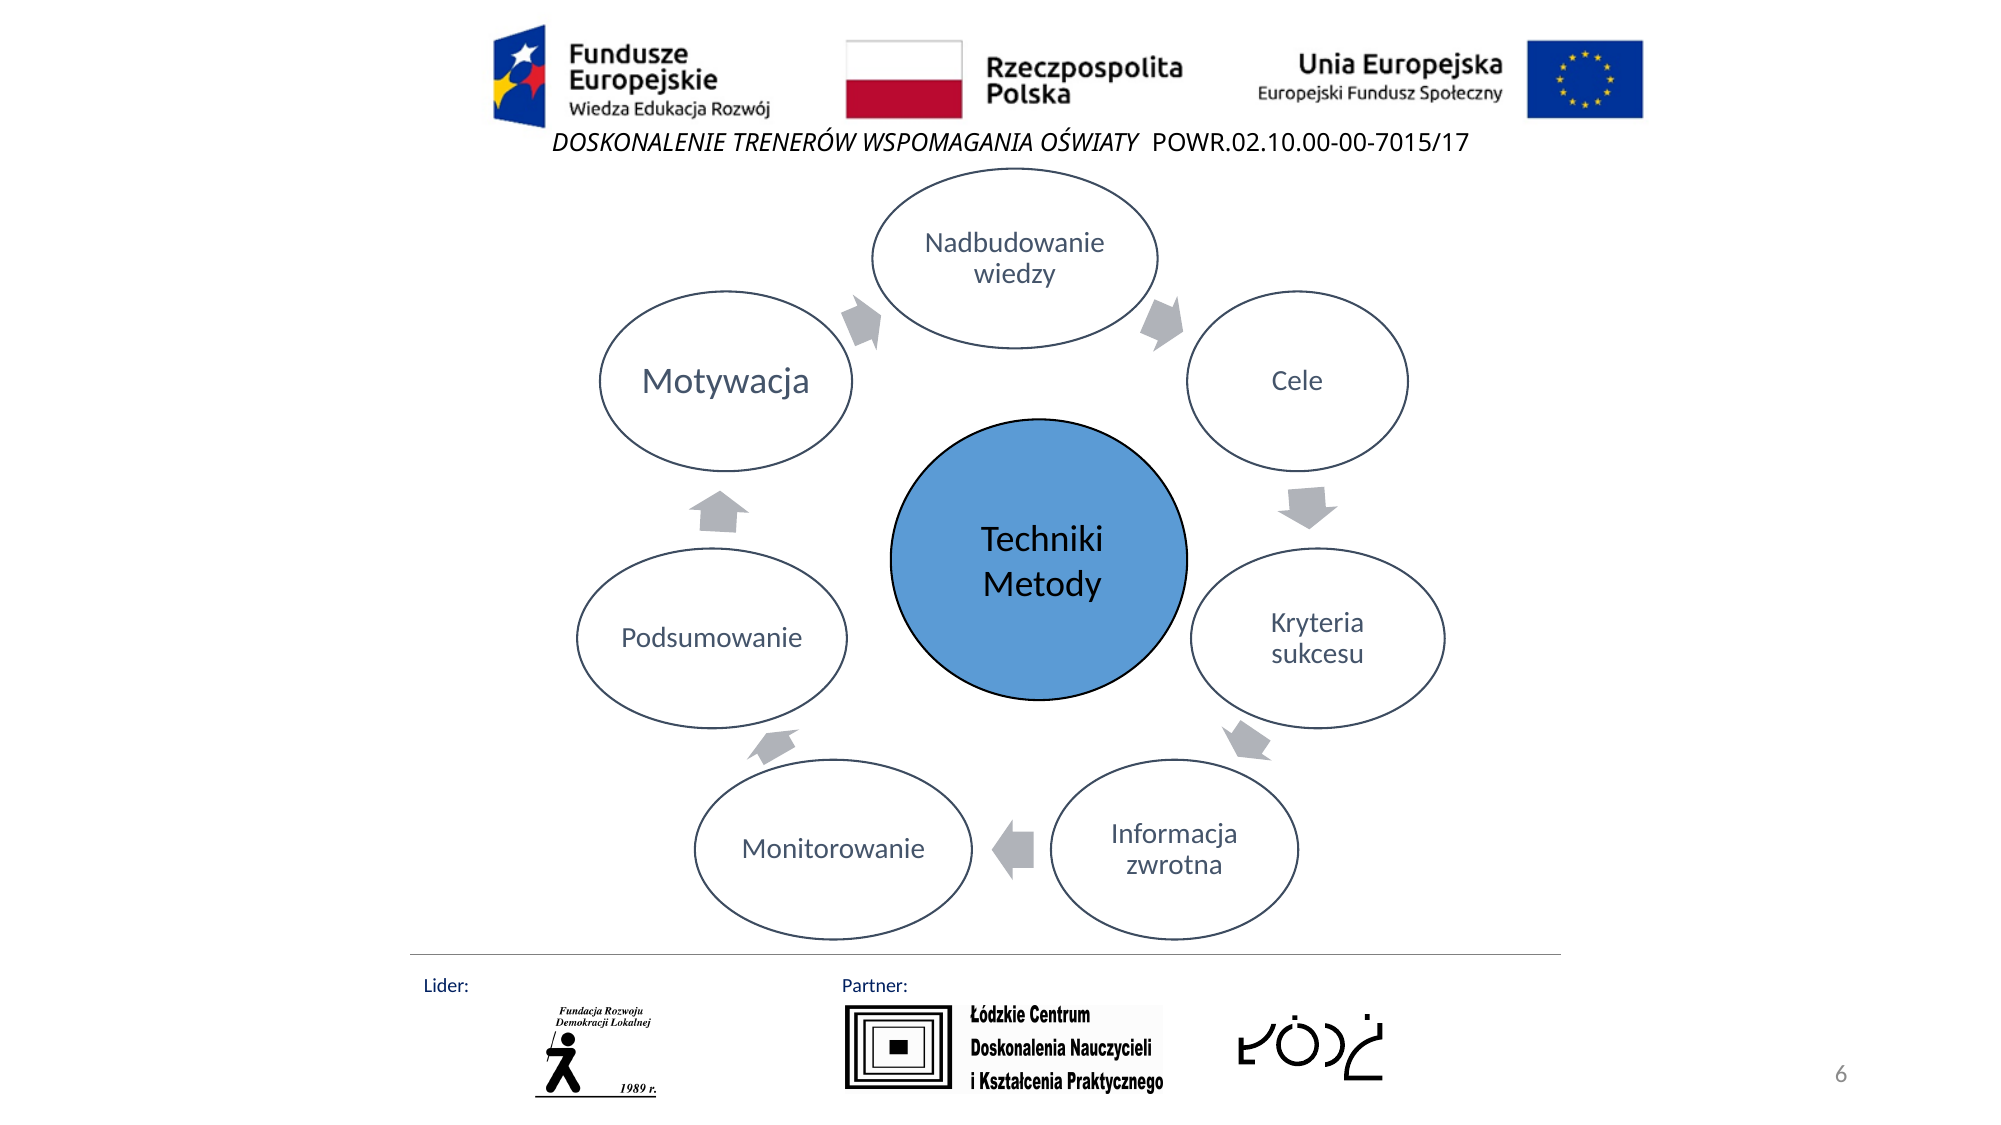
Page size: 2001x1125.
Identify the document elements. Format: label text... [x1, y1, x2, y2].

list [137, 168, 1885, 940]
title DOSKONALENIE TRENERÓW WSPOMAGANIA OŚWIATY POWR.02.10.00-00-7015/17 [151, 0, 1871, 168]
picture [384, 953, 1587, 1125]
slide_number 6 [1587, 1042, 1863, 1103]
picture [468, 0, 1669, 154]
